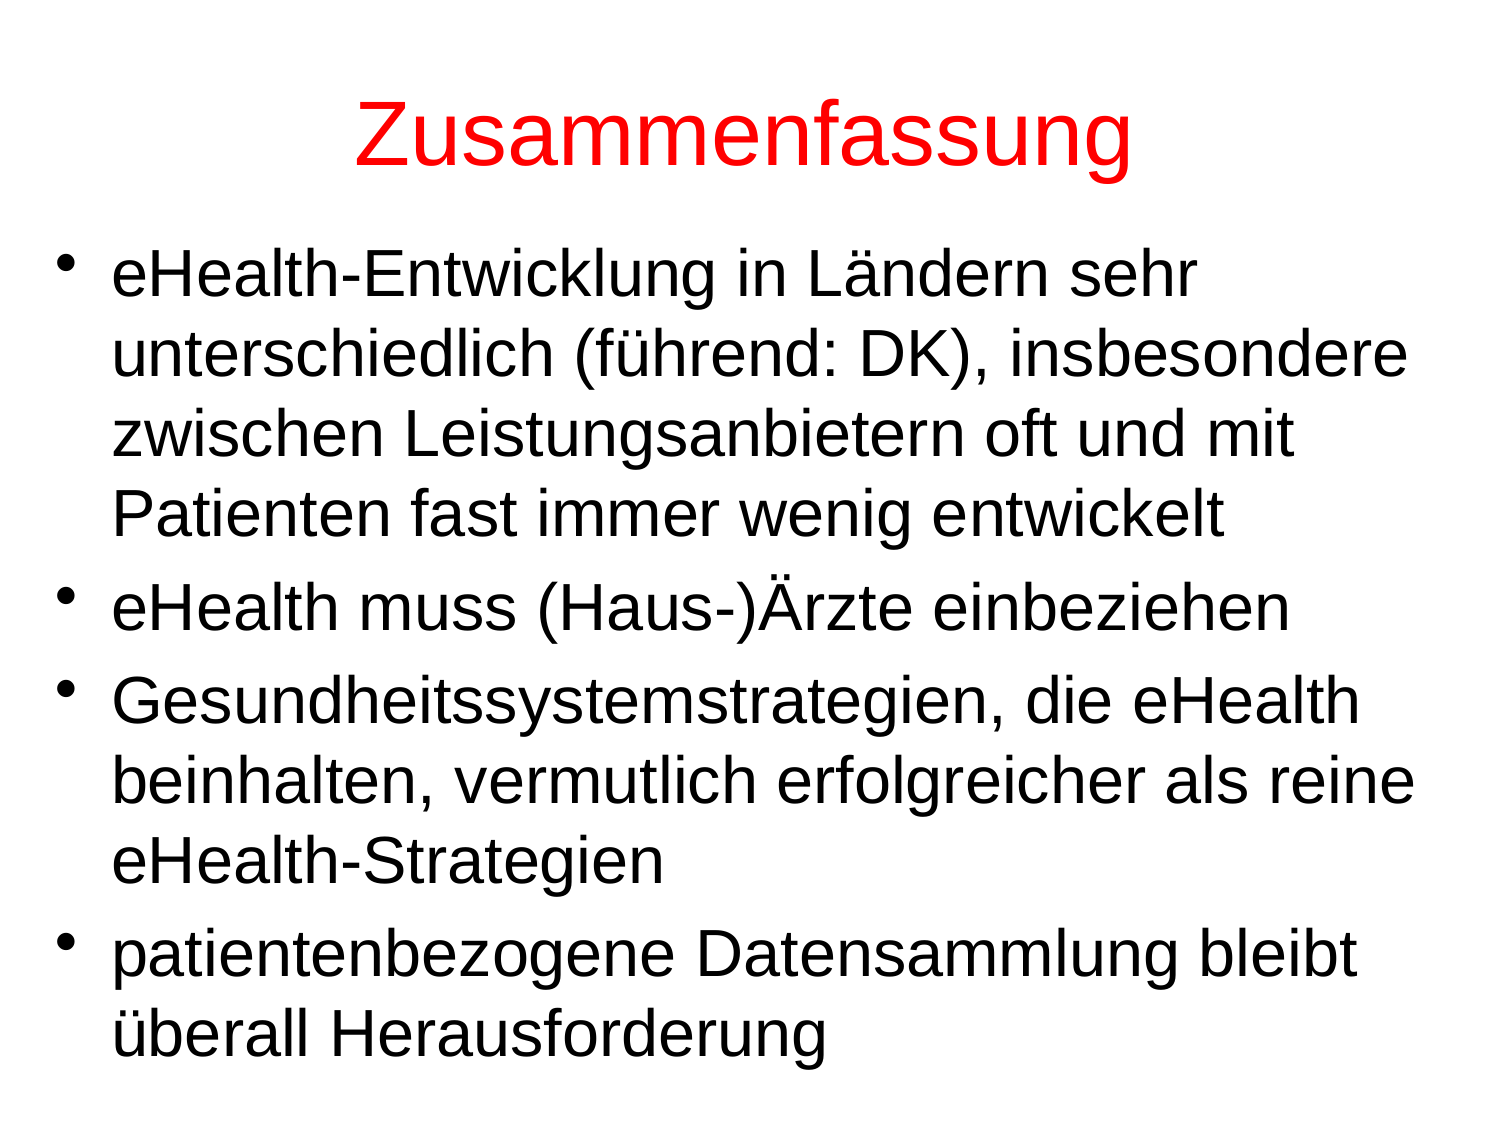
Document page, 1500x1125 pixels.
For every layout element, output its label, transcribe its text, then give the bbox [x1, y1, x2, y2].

list eHealth-Entwicklung in Ländern sehr unterschiedlich (führend: DK), insbesondere zwischen Leistungsanbietern oft und mit Patienten fast immer wenig entwickelt eHealth muss (Haus-)Ärzte einbeziehen Gesundheitssystemstrategien, die eHealth beinhalten, vermutlich erfolgreicher als reine eHealth-Strategien patientenbezogene Datensammlung bleibt überall Herausforderung [39, 222, 1466, 1091]
title Zusammenfassung [70, 58, 1421, 200]
